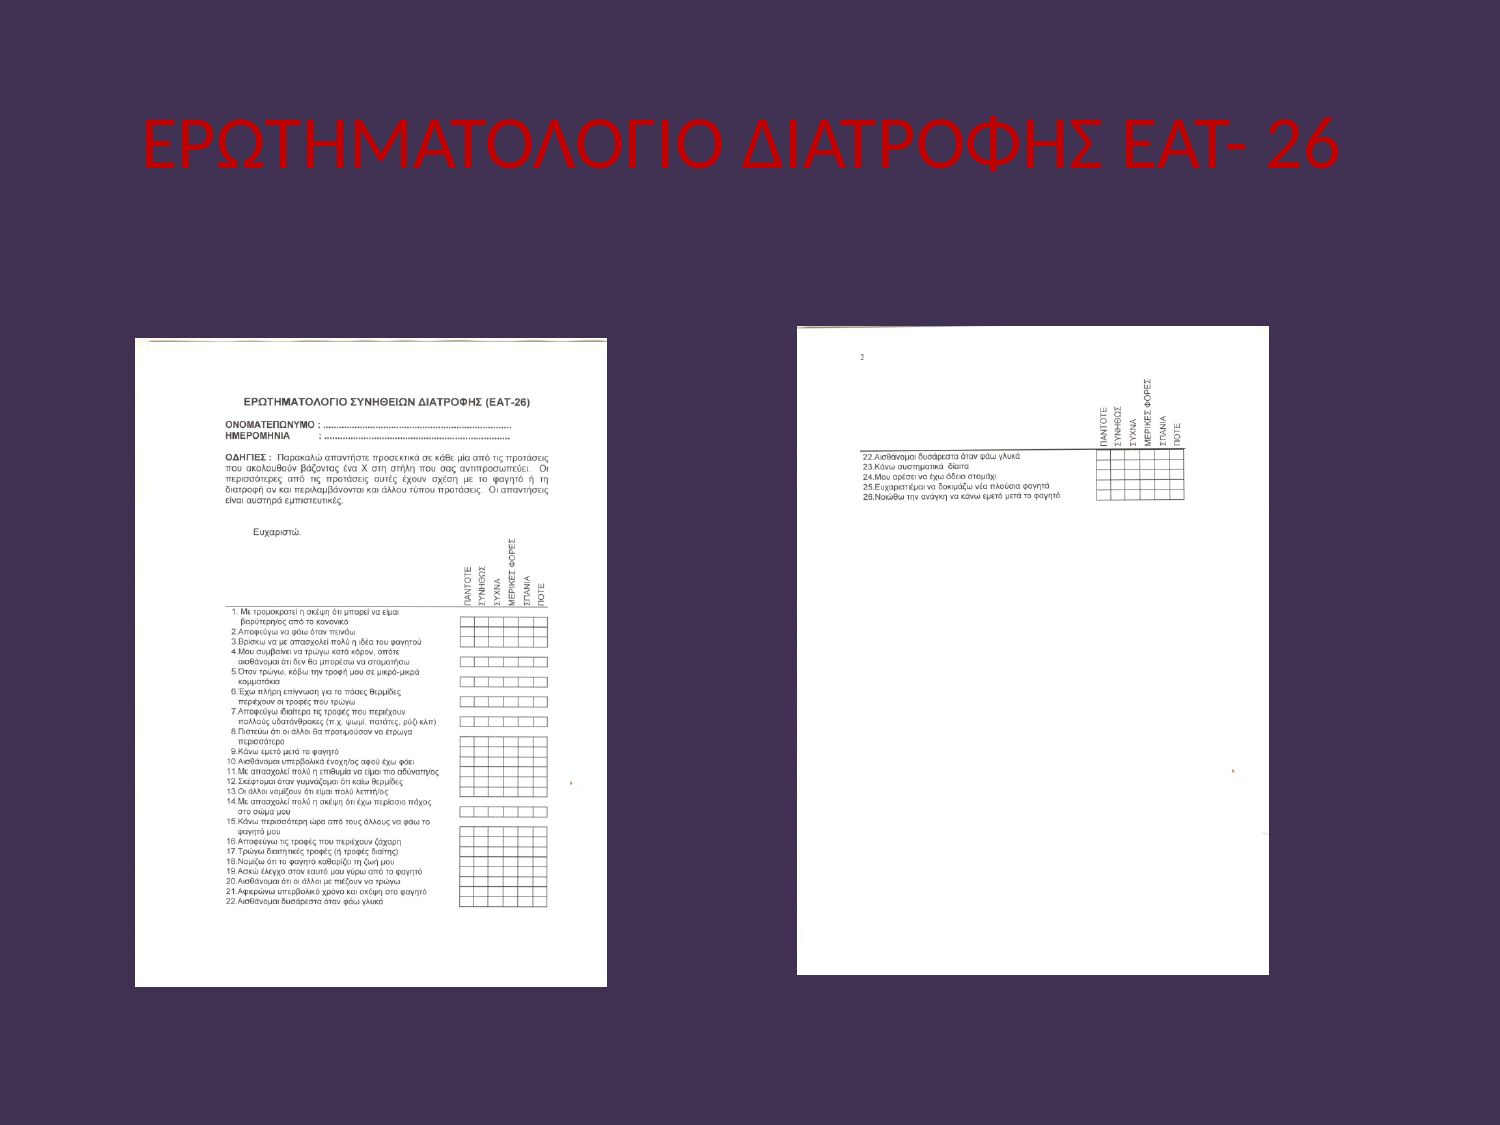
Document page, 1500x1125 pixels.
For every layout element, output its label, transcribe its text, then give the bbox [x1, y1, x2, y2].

title ΕΡΩΤΗΜΑΤΟΛΟΓΙΟ ΔΙΑΤΡΟΦΗΣ EAT- 26 [75, 45, 1425, 233]
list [135, 337, 607, 987]
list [796, 325, 1269, 975]
